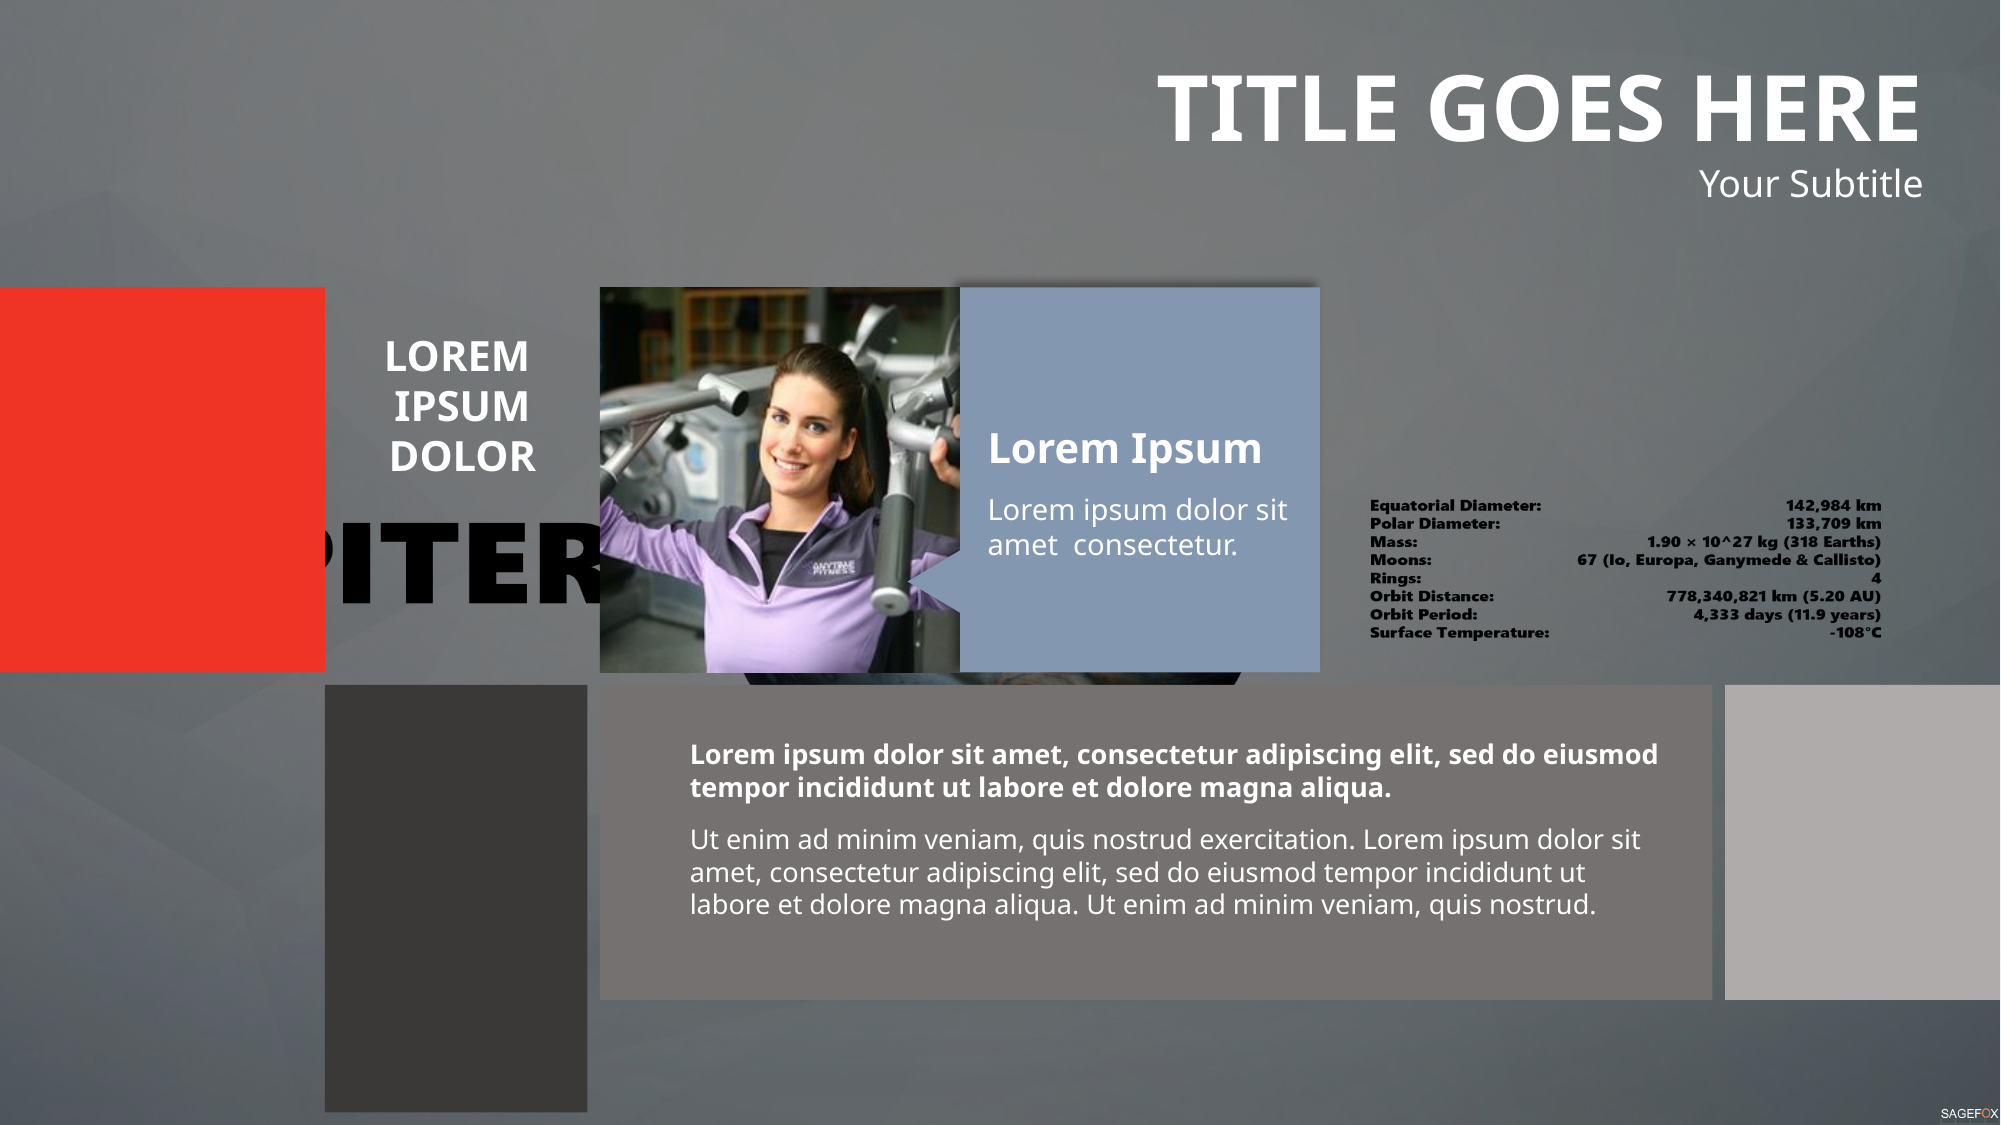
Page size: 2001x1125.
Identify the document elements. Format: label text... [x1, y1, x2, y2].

text_box [599, 286, 955, 673]
text_box Lorem ipsum dolor sit amet, consectetur adipiscing elit, sed do eiusmod tempor incididunt ut labore et dolore magna aliqua. Ut enim ad minim veniam, quis nostrud exercitation. Lorem ipsum dolor sit amet, consectetur adipiscing elit, sed do eiusmod tempor incididunt ut labore et dolore magna aliqua. Ut enim ad minim veniam, quis nostrud. [675, 730, 1678, 928]
text_box [0, 286, 326, 673]
text_box [1724, 684, 2000, 1001]
text_box [905, 286, 1322, 674]
text_box [324, 684, 588, 1113]
text_box TITLE GOES HERE Your Subtitle [1035, 42, 1939, 212]
text_box Lorem Ipsum Lorem ipsum dolor sit amet consectetur. [977, 416, 1303, 567]
text_box LOREM IPSUM DOLOR [324, 324, 600, 485]
text_box [599, 684, 1713, 1001]
picture [0, 0, 2001, 1125]
